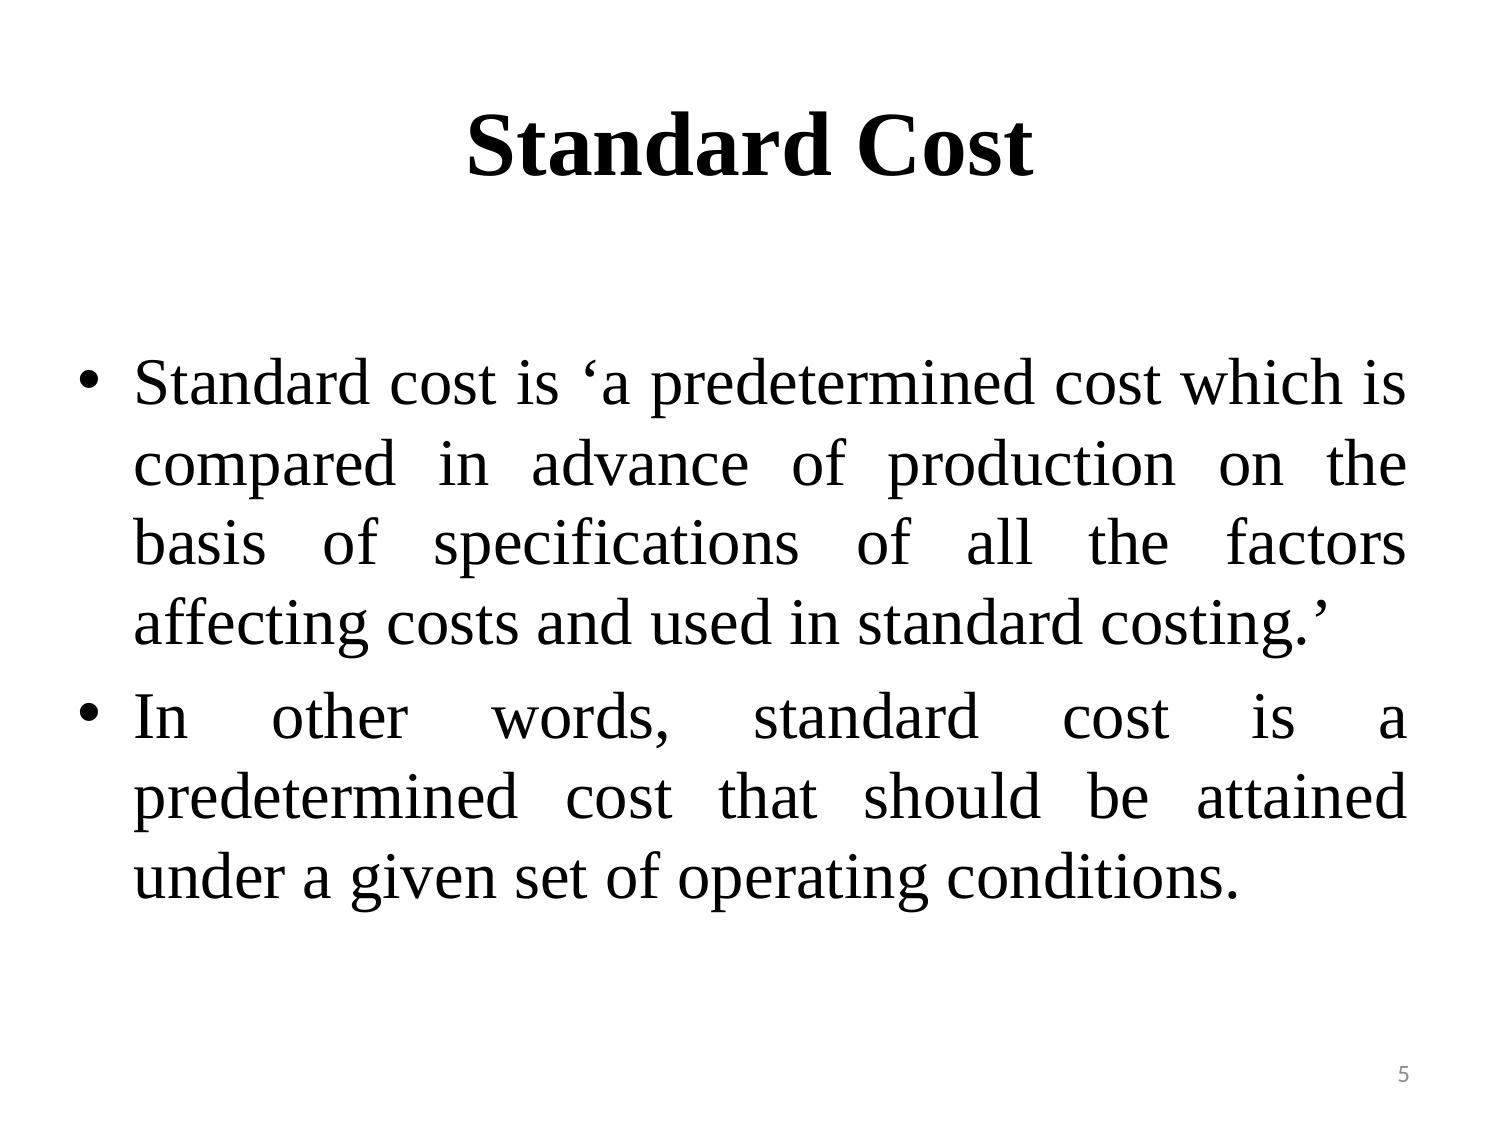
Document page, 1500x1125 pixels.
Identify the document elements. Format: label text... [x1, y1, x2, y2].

title Standard Cost [75, 45, 1425, 233]
slide_number 5 [1074, 1042, 1425, 1103]
list Standard cost is ‘a predetermined cost which is compared in advance of production on the basis of specifications of all the factors affecting costs and used in standard costing.’ In other words, standard cost is a predetermined cost that should be attained under a given set of operating conditions. [62, 237, 1425, 988]
